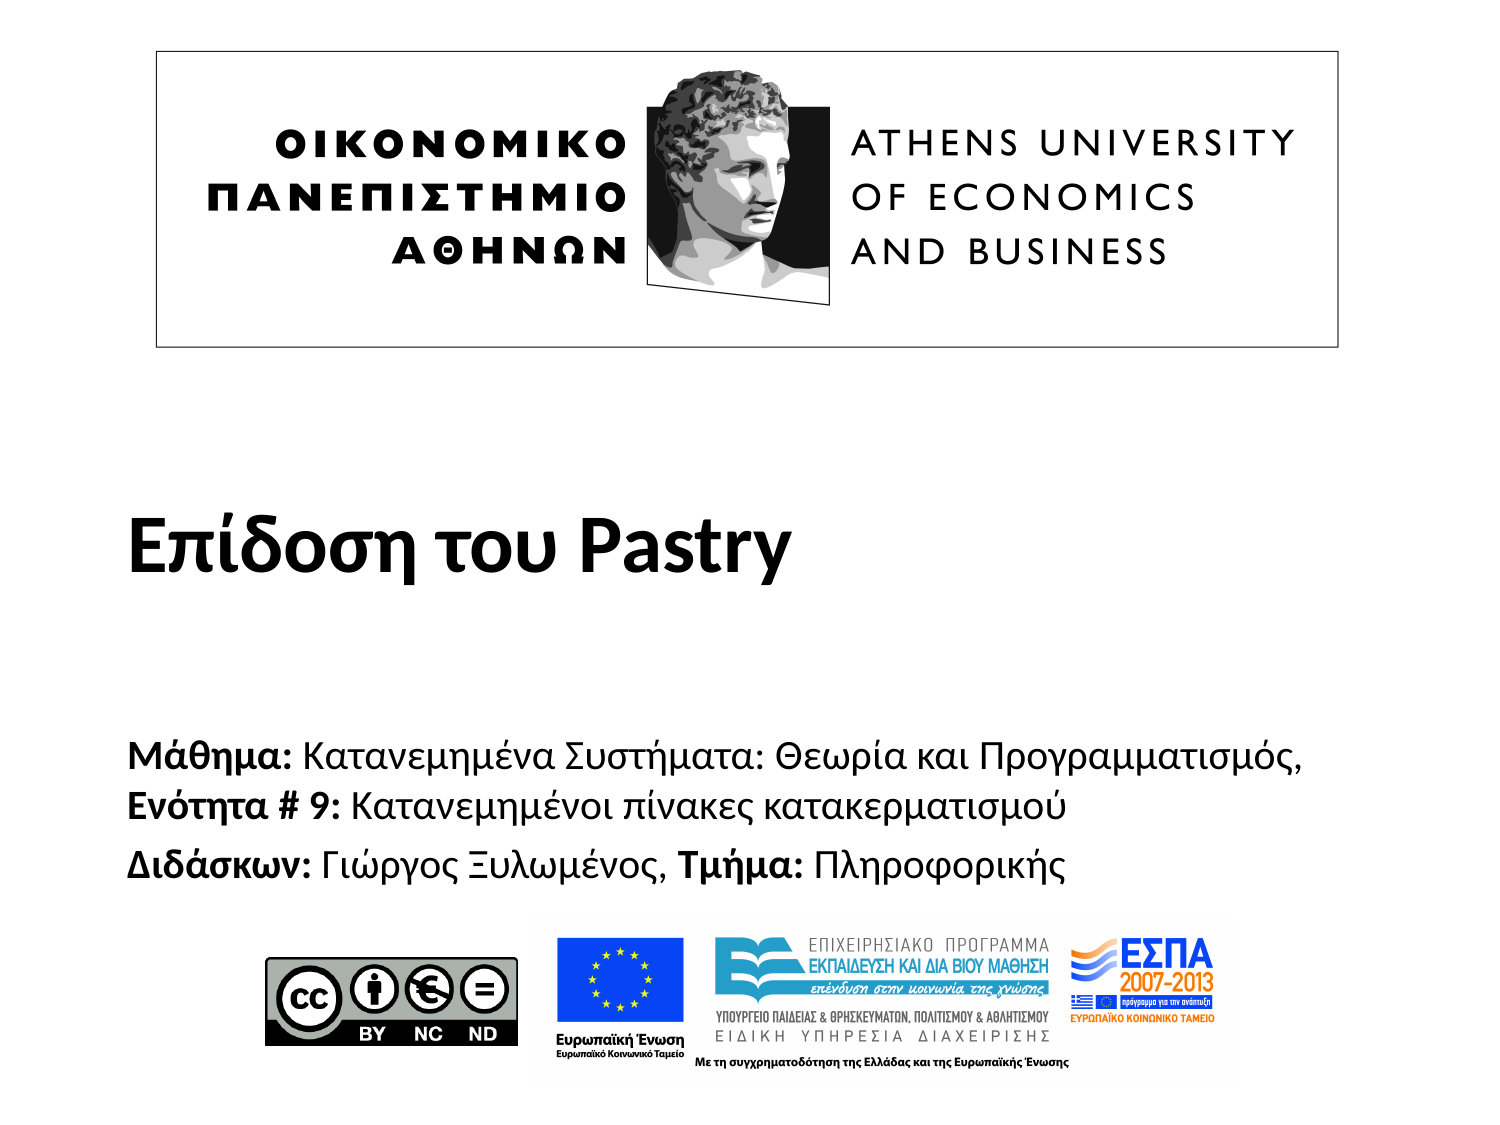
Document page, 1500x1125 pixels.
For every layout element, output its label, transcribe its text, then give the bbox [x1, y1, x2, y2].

list Μάθημα: Κατανεμημένα Συστήματα: Θεωρία και Προγραμματισμός, Ενότητα # 9: Κατανεμημένοι πίνακες κατακερματισμού Διδάσκων: Γιώργος Ξυλωμένος, Τμήμα: Πληροφορικής [112, 706, 1388, 953]
picture [528, 916, 1237, 1086]
picture [147, 42, 1347, 356]
title Επίδοση του Pastry [112, 481, 1388, 706]
picture [265, 957, 518, 1046]
